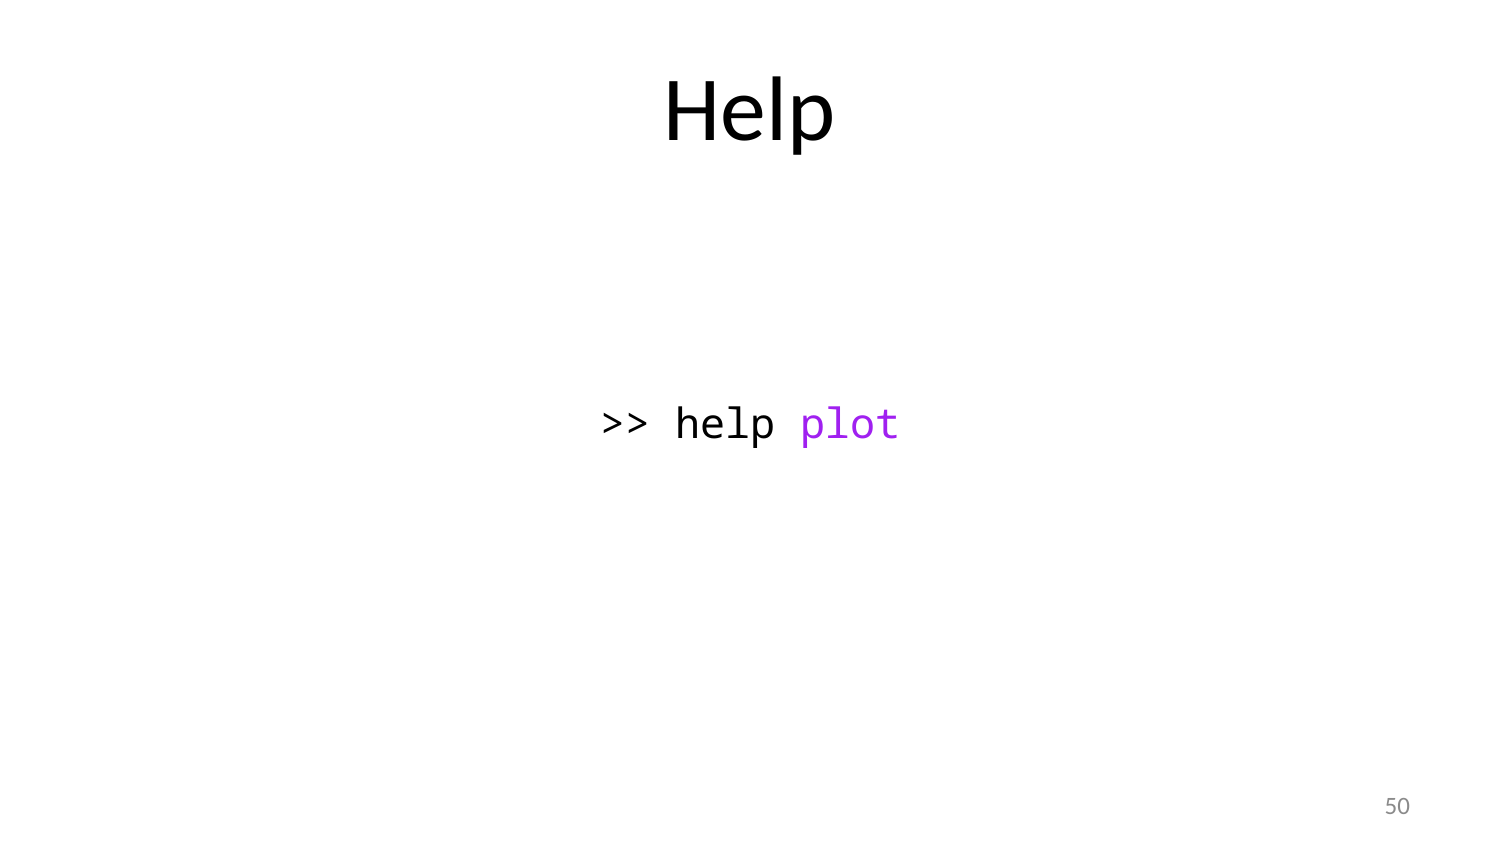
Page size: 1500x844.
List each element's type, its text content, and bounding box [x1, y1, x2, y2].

title Help [75, 33, 1425, 175]
slide_number 50 [1074, 782, 1425, 827]
text_box >> help plot [585, 389, 915, 454]
